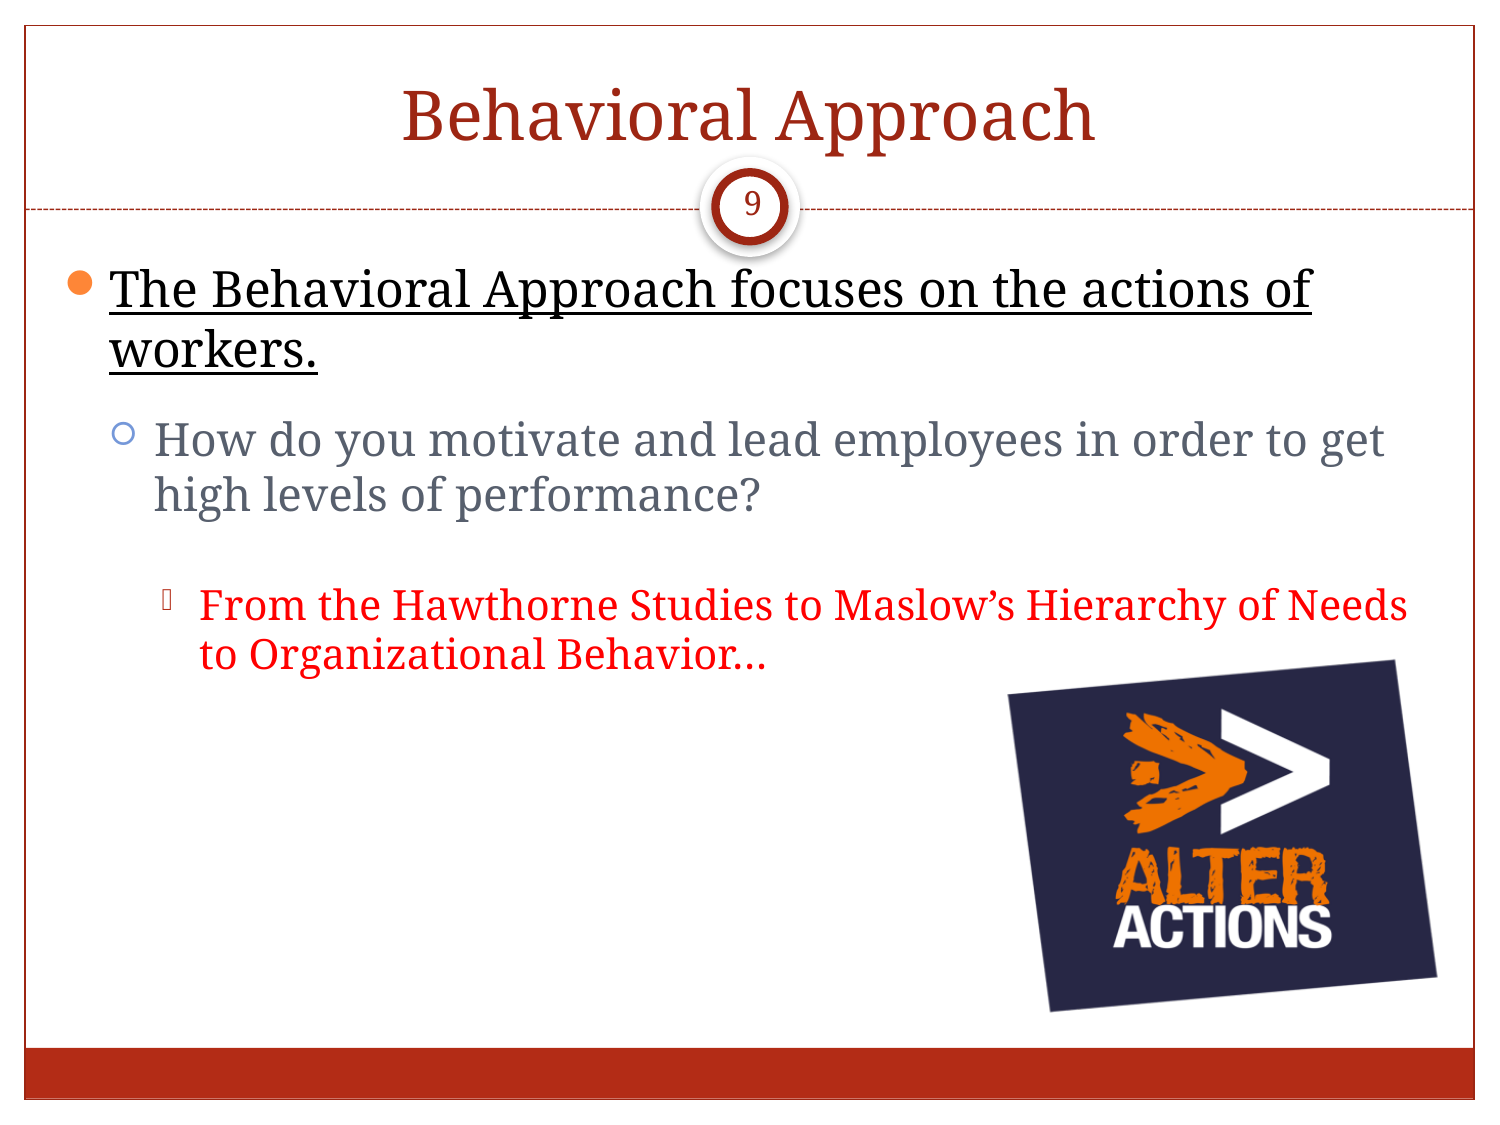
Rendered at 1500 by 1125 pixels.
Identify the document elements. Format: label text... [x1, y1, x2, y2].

title Behavioral Approach [49, 37, 1450, 162]
list The Behavioral Approach focuses on the actions of workers. How do you motivate and lead employees in order to get high levels of performance? From the Hawthorne Studies to Maslow’s Hierarchy of Needs to Organizational Behavior… [49, 250, 1445, 1025]
picture [992, 649, 1450, 1026]
slide_number 9 [715, 168, 791, 241]
